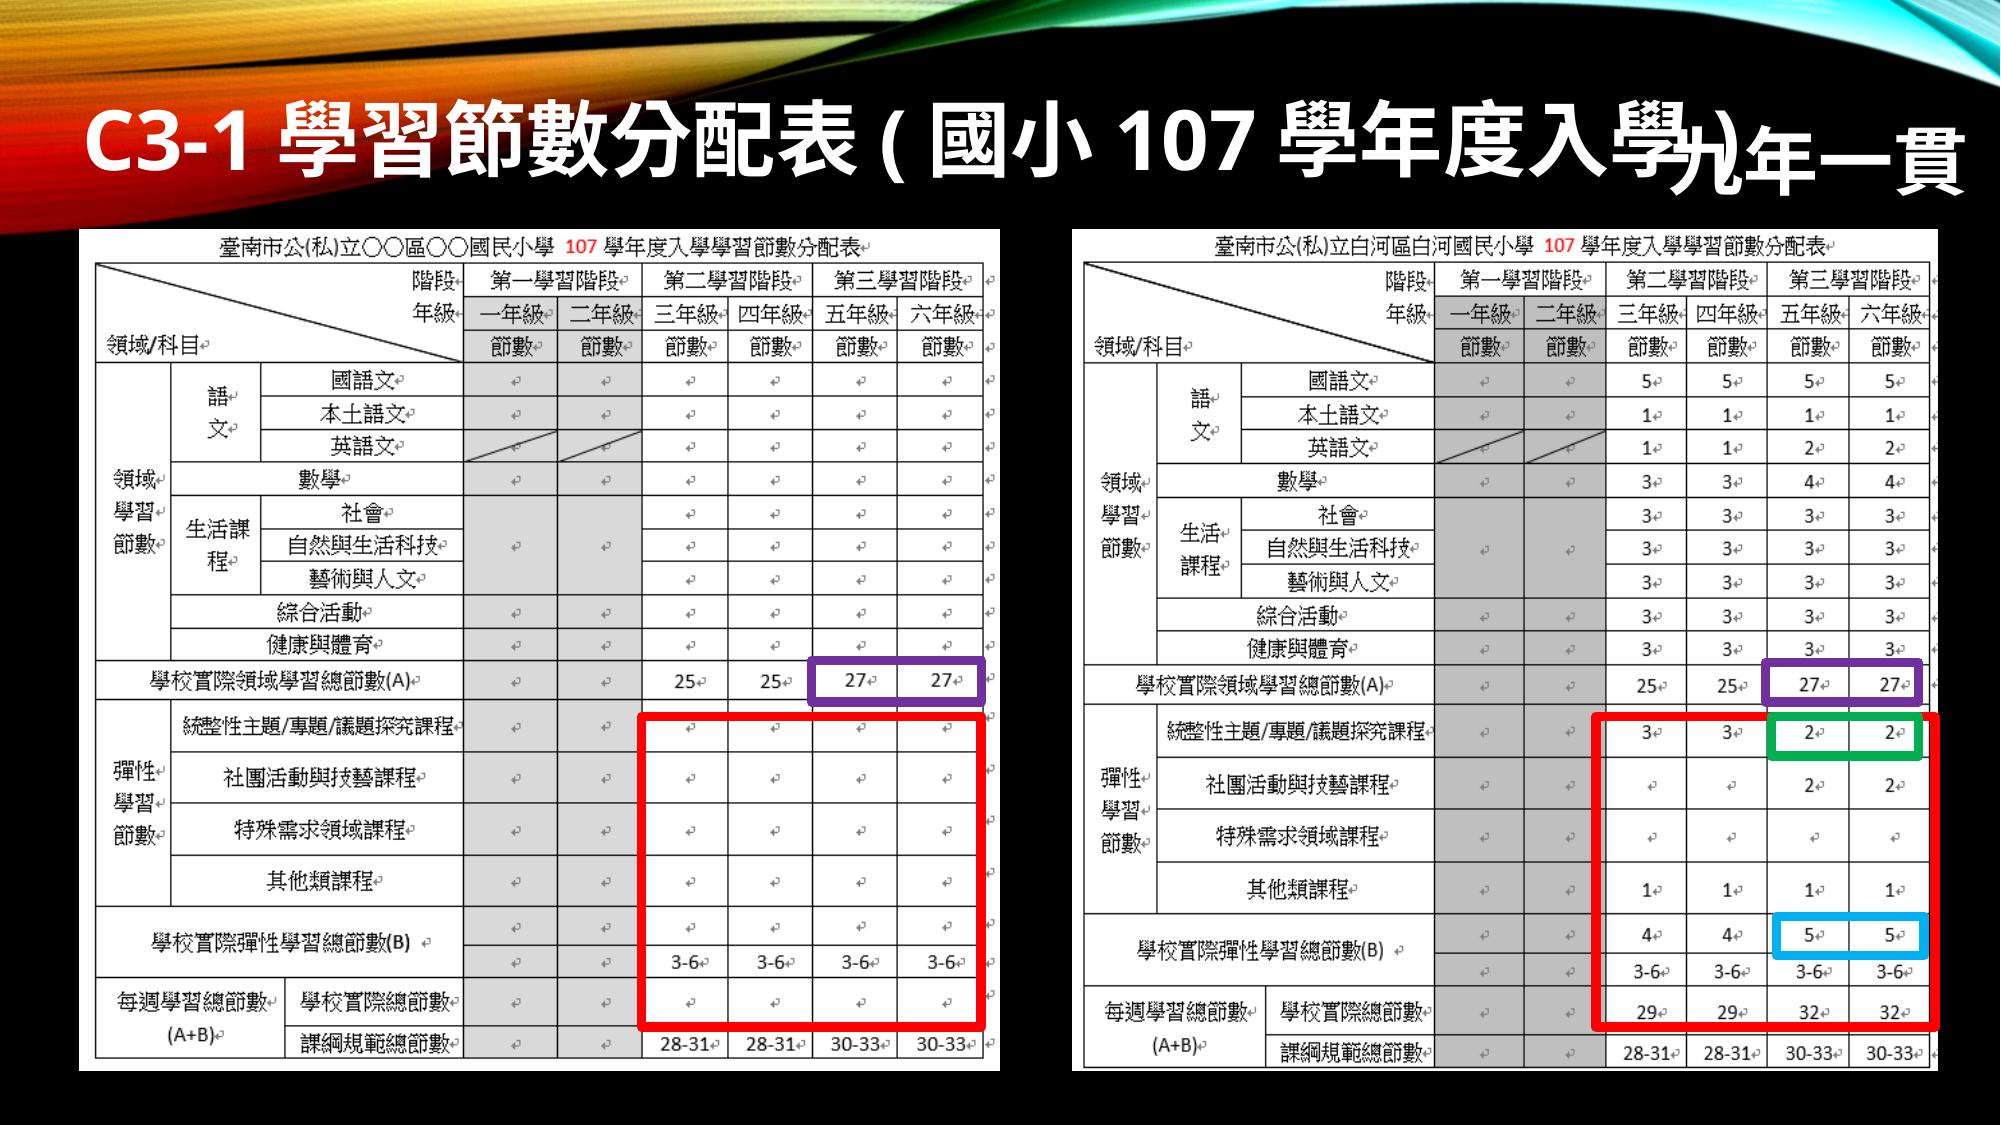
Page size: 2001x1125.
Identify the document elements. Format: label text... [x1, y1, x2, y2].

text_box 九年一貫 [1643, 59, 1984, 272]
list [78, 228, 1001, 1071]
picture [0, 0, 2000, 237]
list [1072, 228, 1938, 1071]
title C3-1學習節數分配表(國小107學年度入學) [67, 37, 1843, 250]
